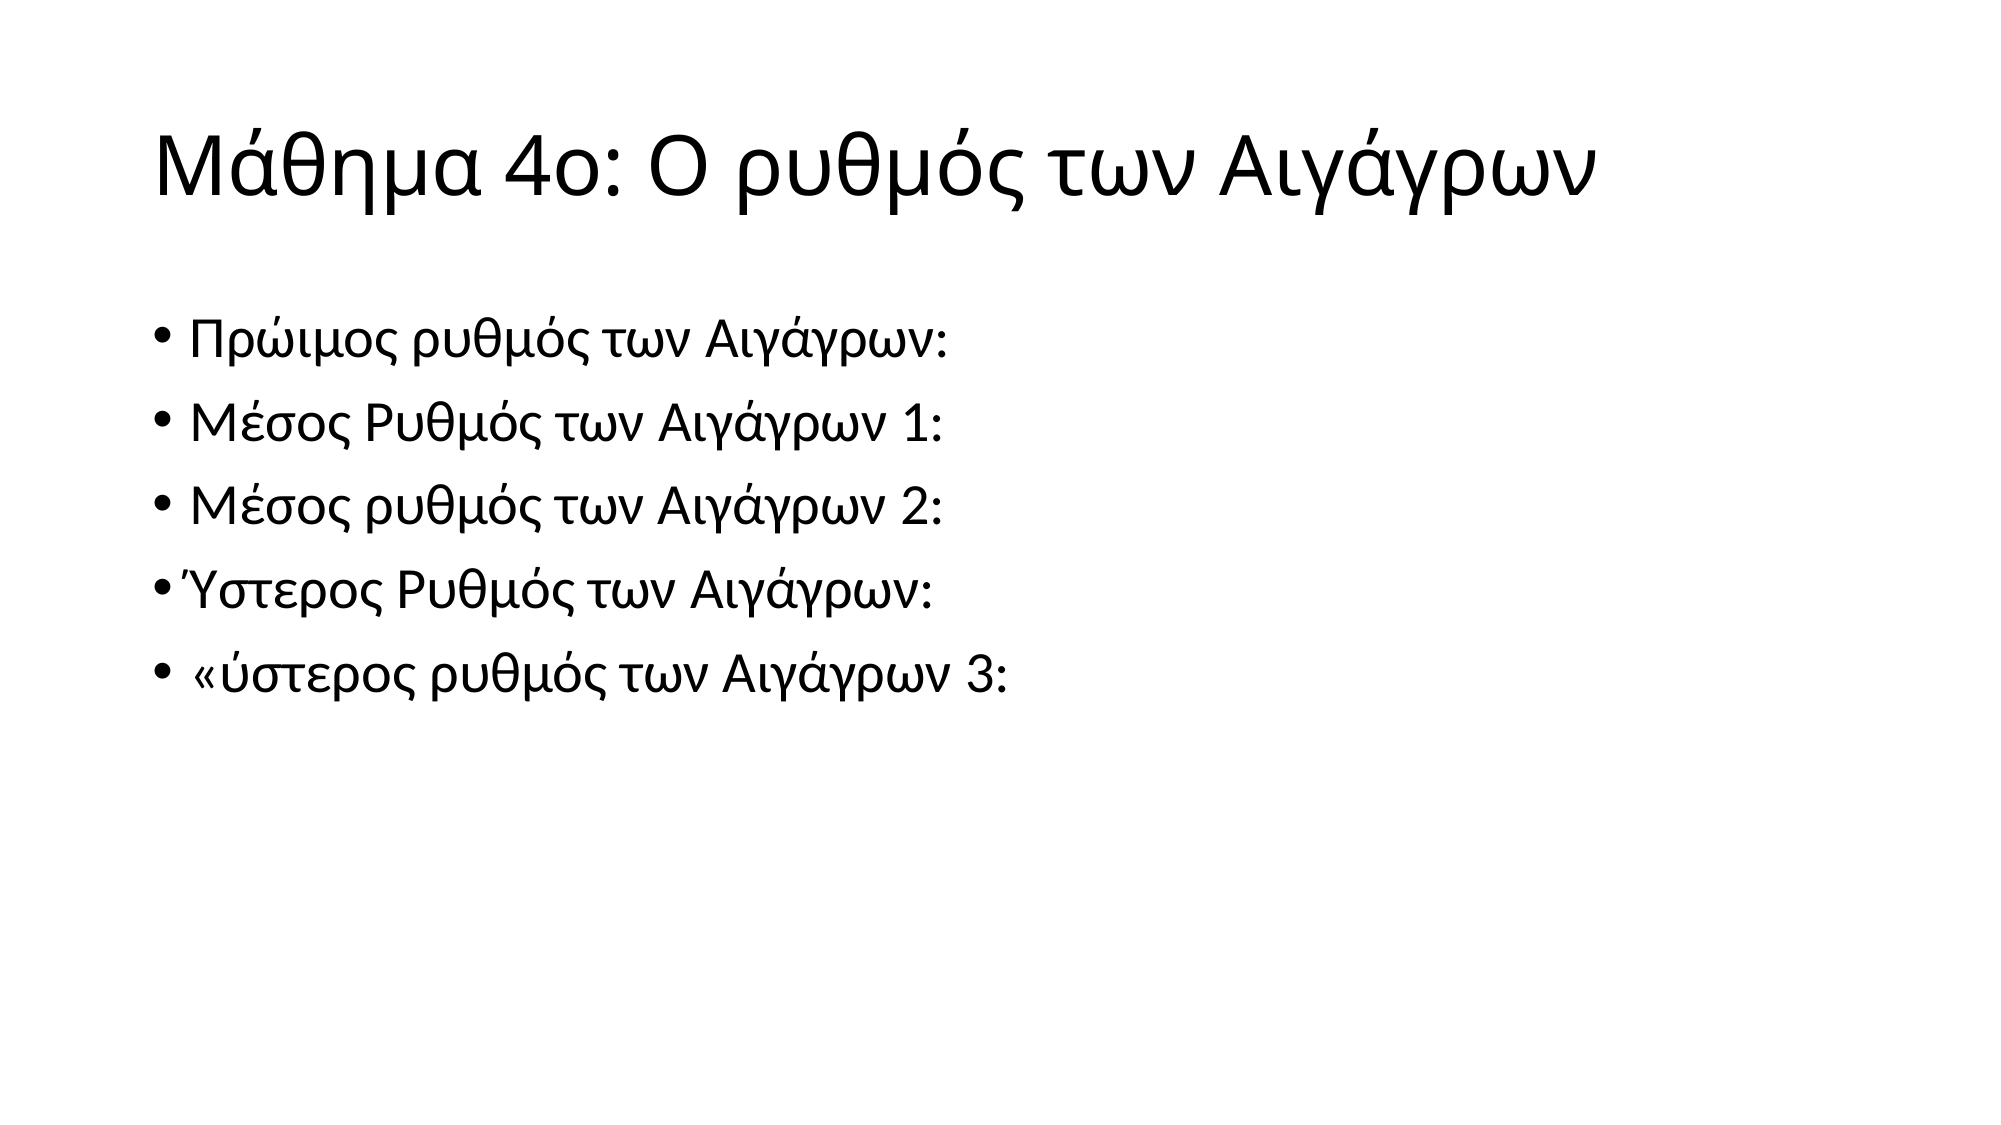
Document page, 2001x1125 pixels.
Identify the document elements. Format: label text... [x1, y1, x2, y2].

title Μάθημα 4ο: Ο ρυθμός των Αιγάγρων [137, 59, 1863, 278]
list Πρώιμος ρυθμός των Αιγάγρων: Μέσος Ρυθμός των Αιγάγρων 1: Μέσος ρυθμός των Αιγάγρων 2: Ύστερος Ρυθμός των Αιγάγρων: «ύστερος ρυθμός των Αιγάγρων 3: [137, 299, 1863, 1014]
